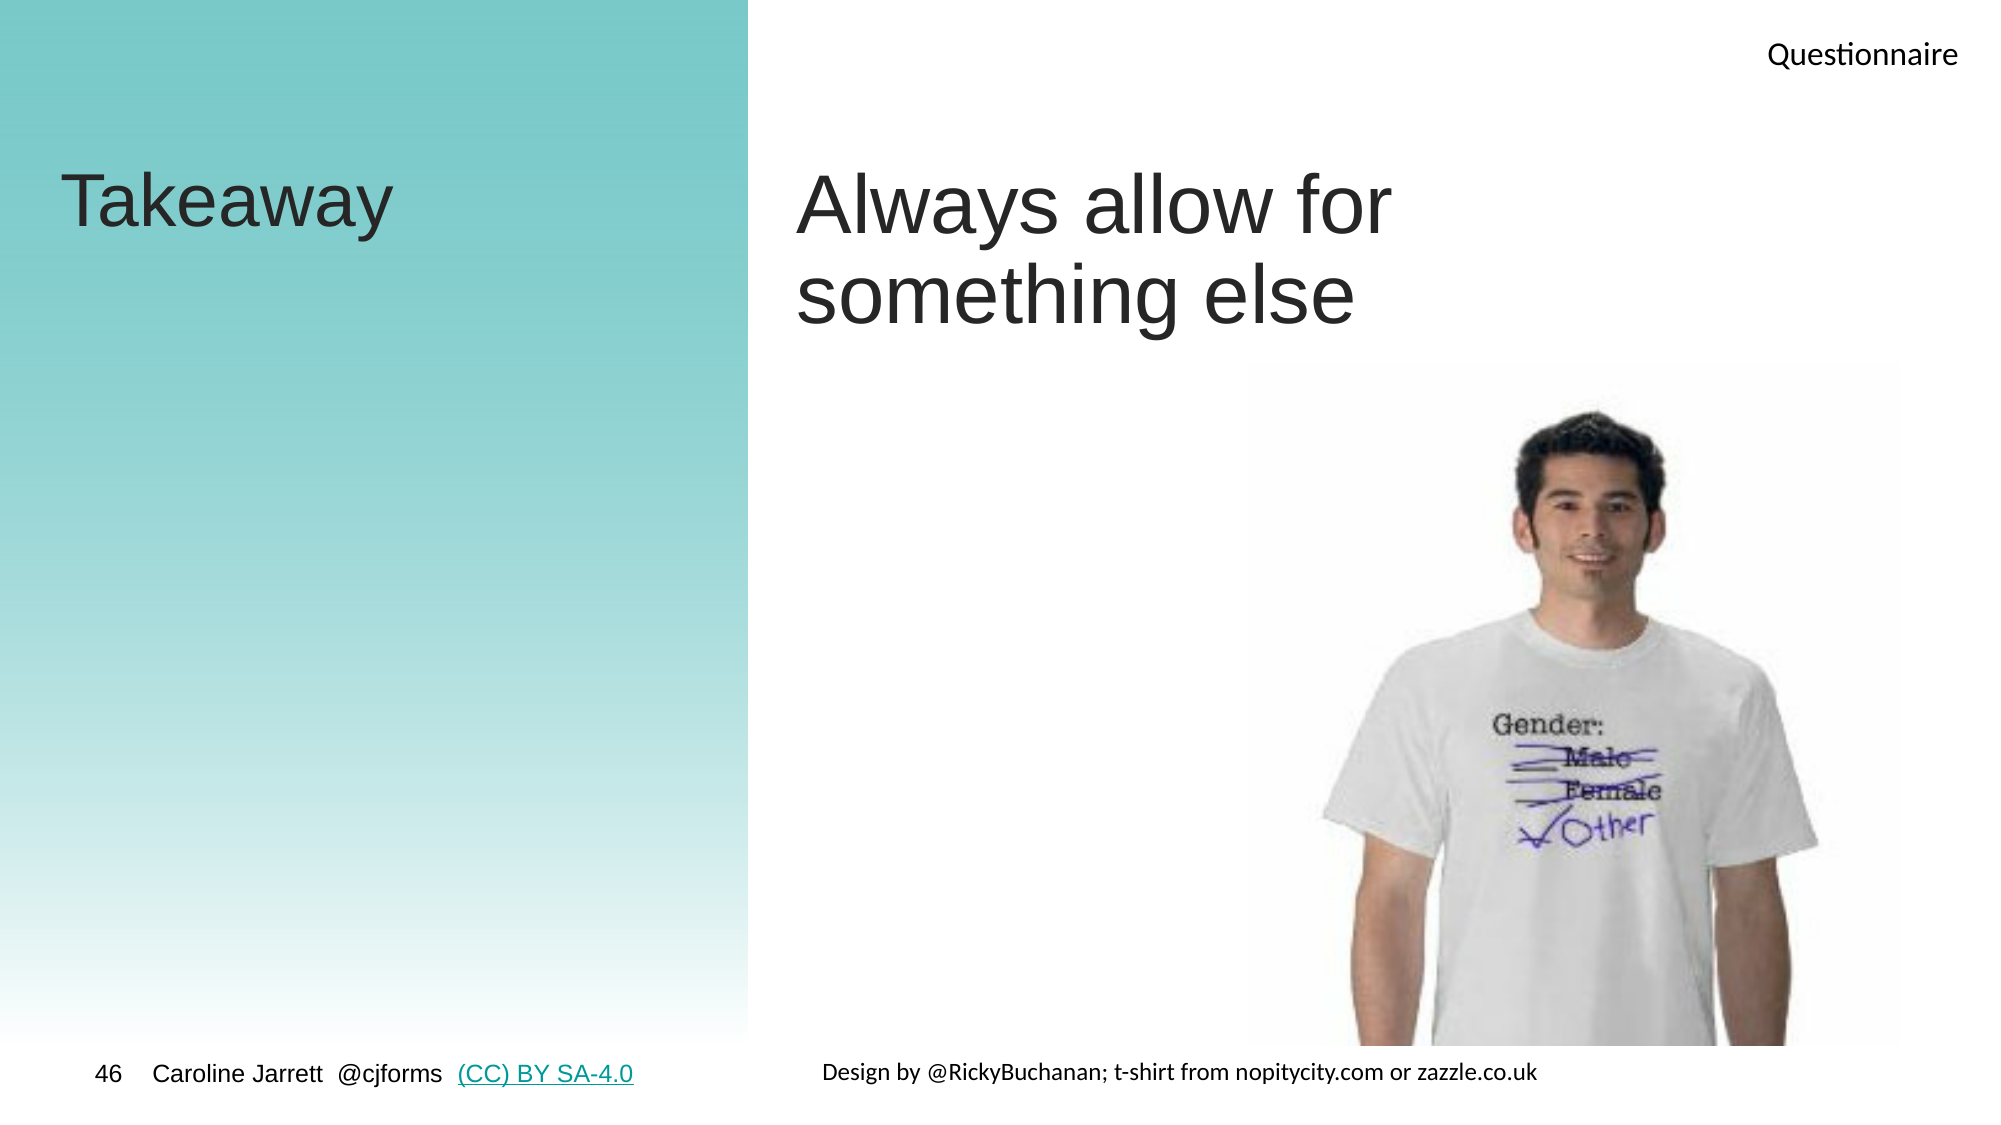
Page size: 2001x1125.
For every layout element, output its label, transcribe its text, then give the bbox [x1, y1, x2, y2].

picture [1248, 362, 1900, 1046]
list Always allow for something else [781, 154, 1941, 1005]
list Takeaway [44, 154, 703, 813]
text_box Design by @RickyBuchanan; t-shirt from nopitycity.com or zazzle.co.uk [807, 1047, 1690, 1093]
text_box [1743, 13, 1983, 90]
